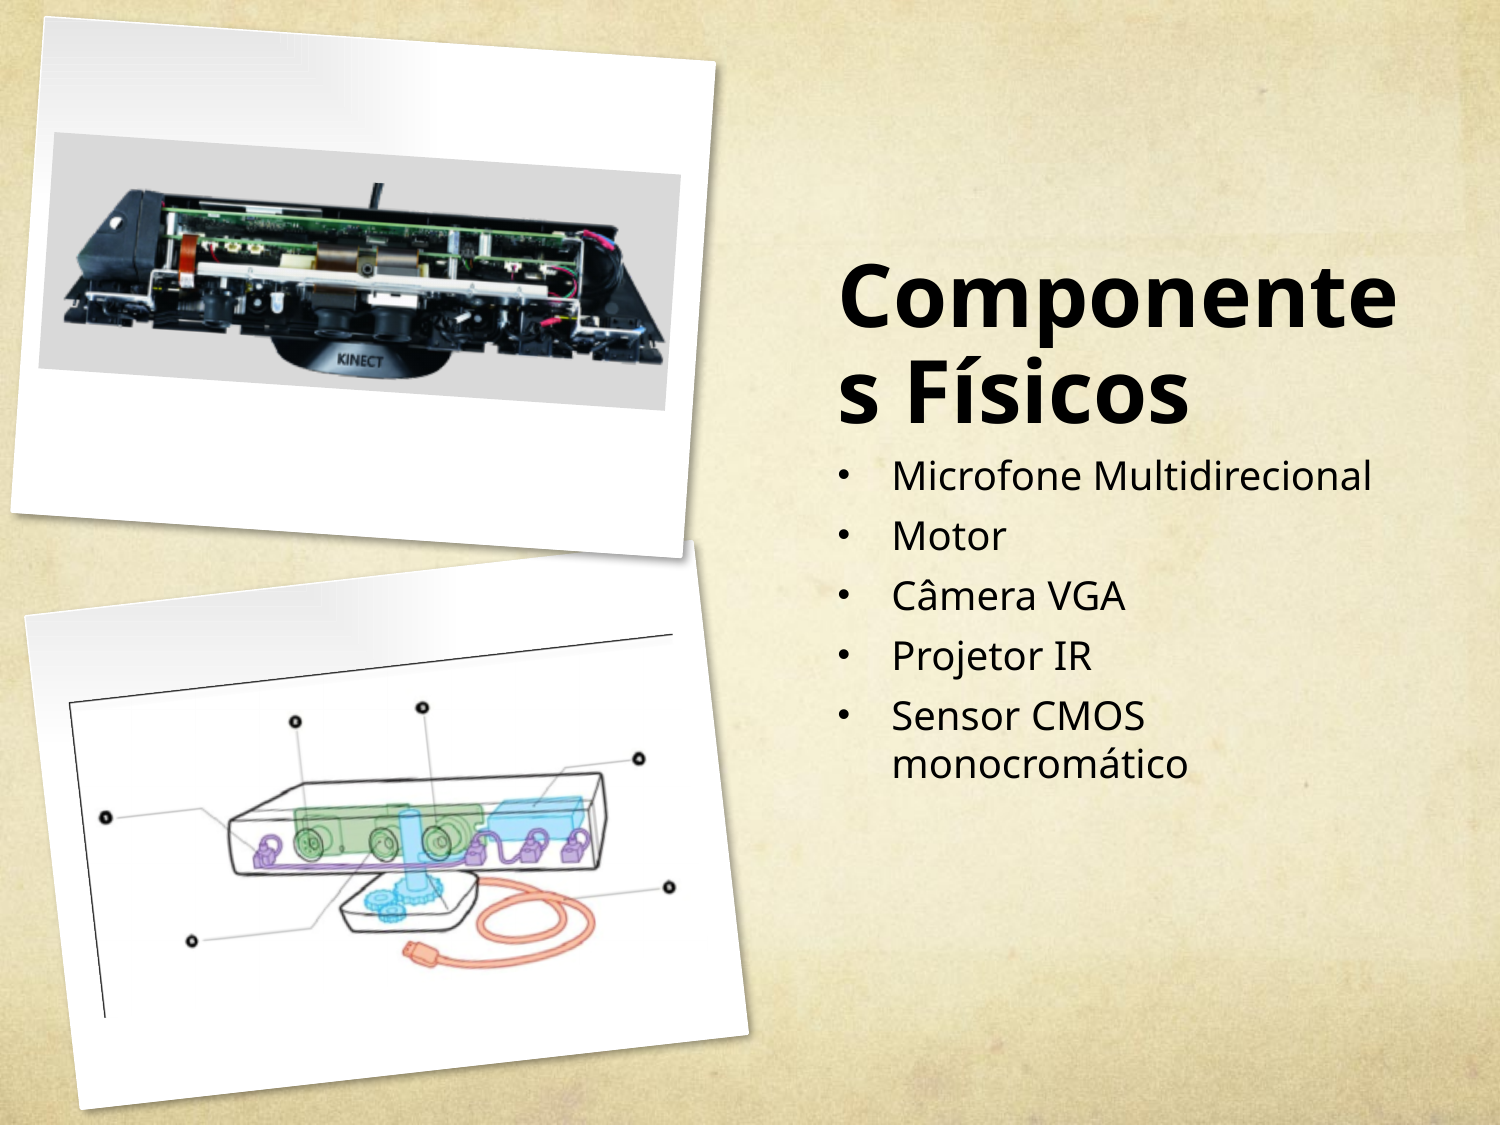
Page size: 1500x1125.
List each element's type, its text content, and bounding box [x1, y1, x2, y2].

list Microfone Multidirecional Motor Câmera VGA Projetor IR Sensor CMOS monocromático [822, 442, 1408, 798]
picture [0, 0, 1500, 1125]
title Componentes Físicos [822, 249, 1439, 441]
